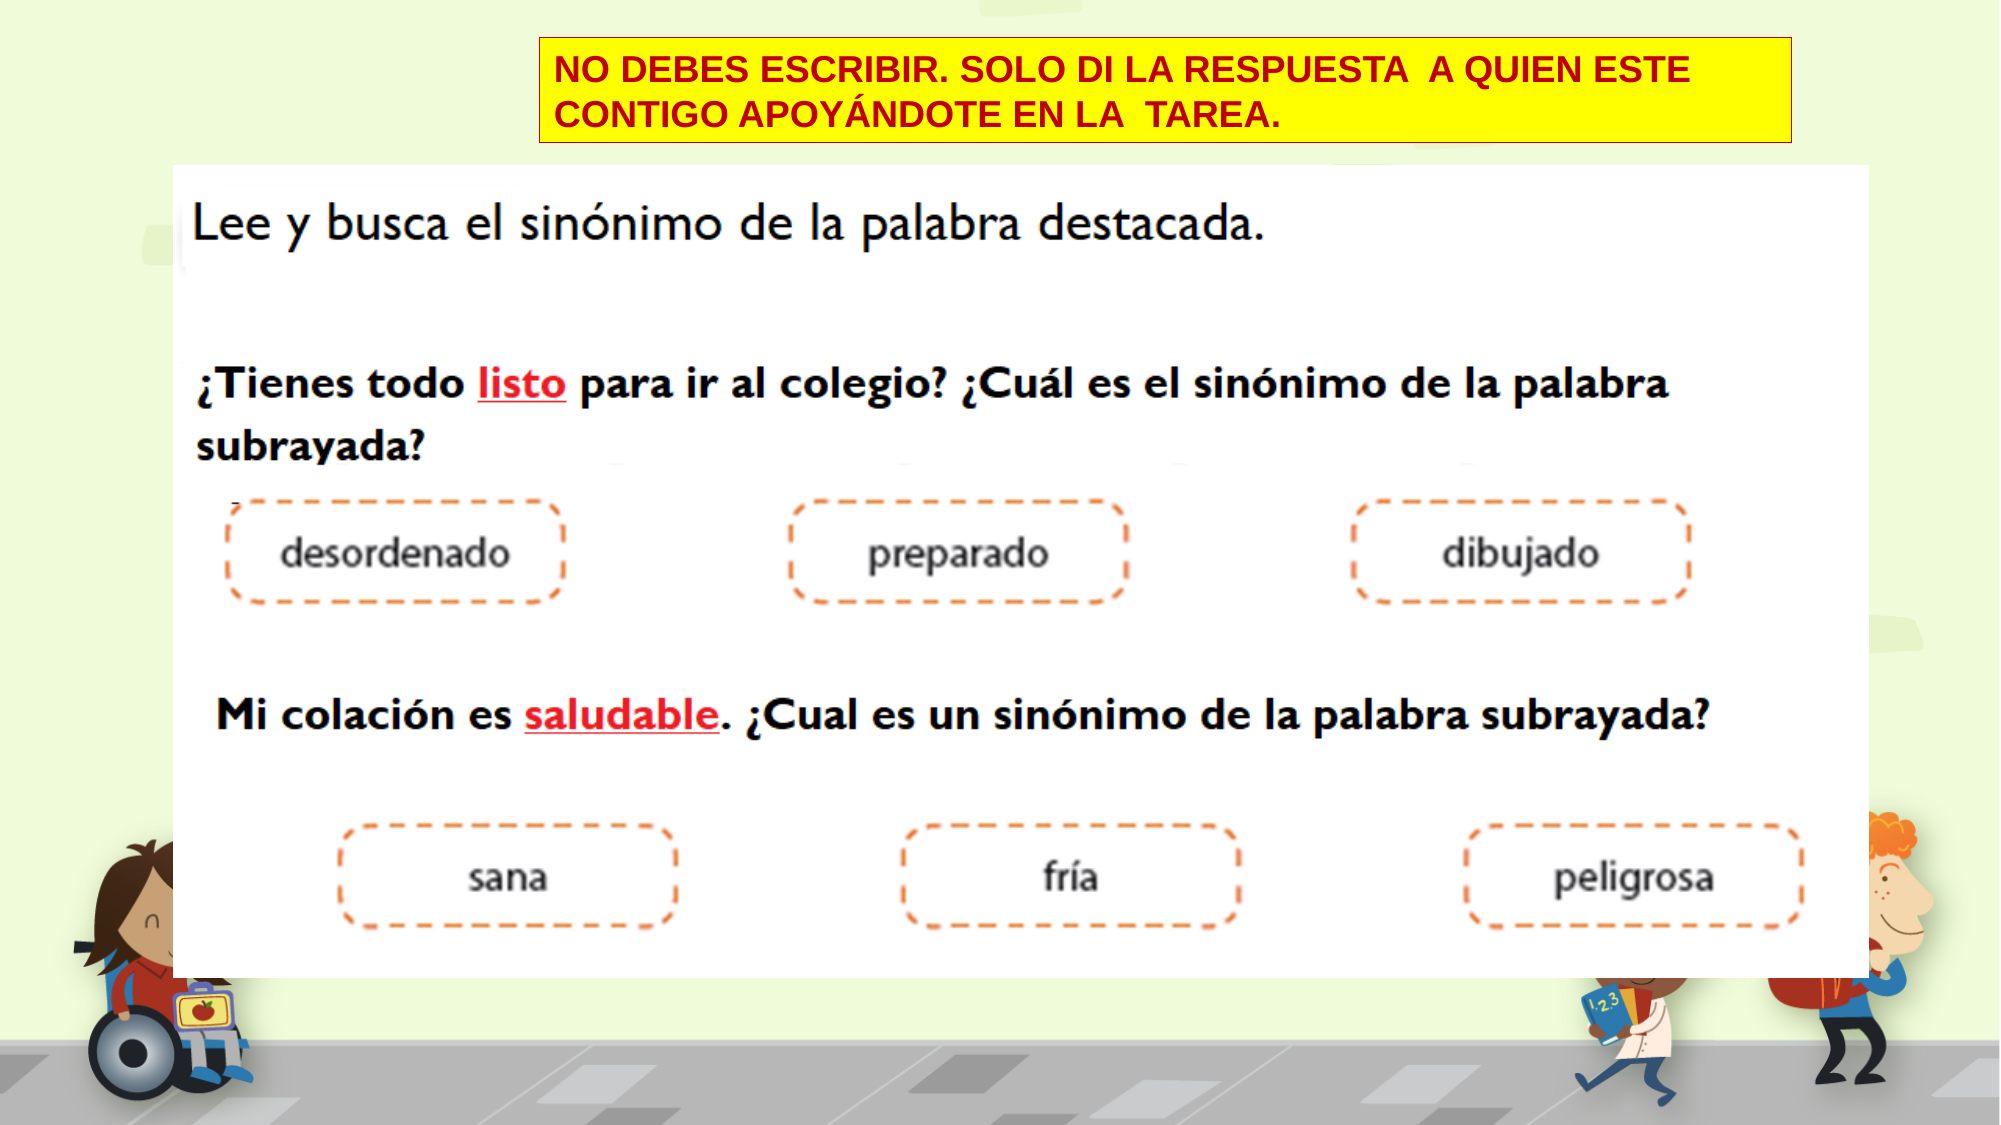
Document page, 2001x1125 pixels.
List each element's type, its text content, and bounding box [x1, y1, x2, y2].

picture [0, 0, 2000, 1125]
text_box NO DEBES ESCRIBIR. SOLO DI LA RESPUESTA A QUIEN ESTE CONTIGO APOYÁNDOTE EN LA TAREA. [539, 37, 1792, 143]
